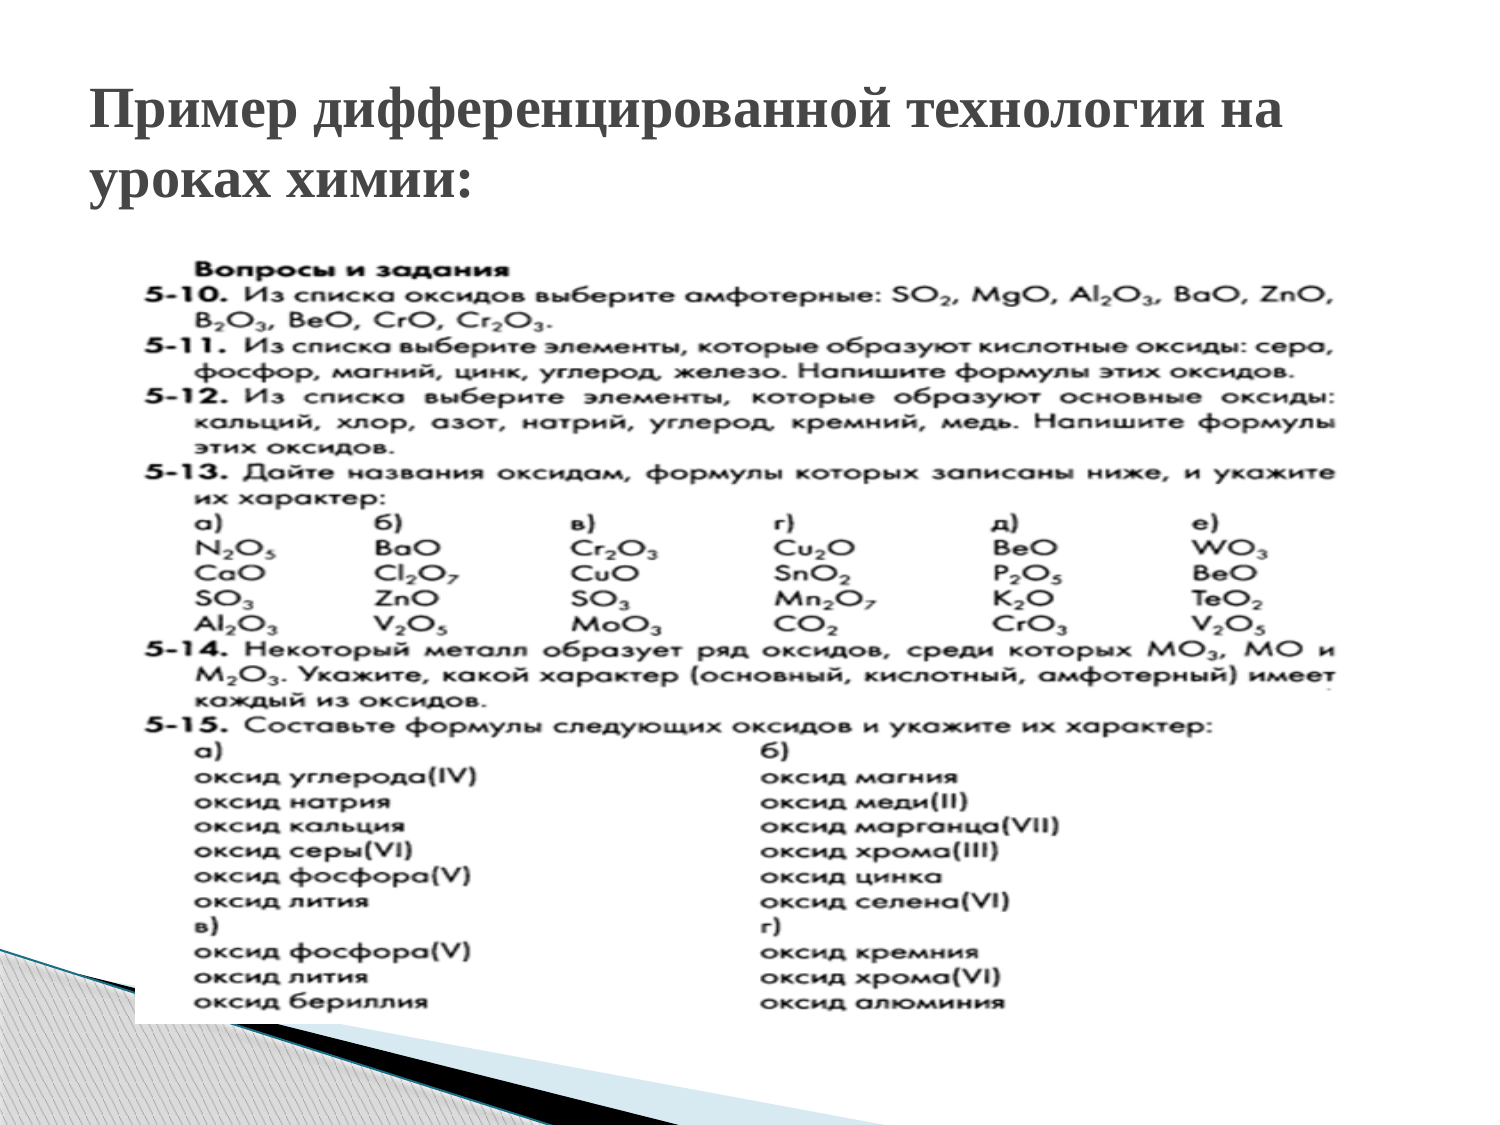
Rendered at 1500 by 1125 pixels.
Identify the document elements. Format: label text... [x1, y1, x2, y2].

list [135, 255, 1353, 1024]
title Пример дифференцированной технологии на уроках химии: [75, 45, 1425, 233]
